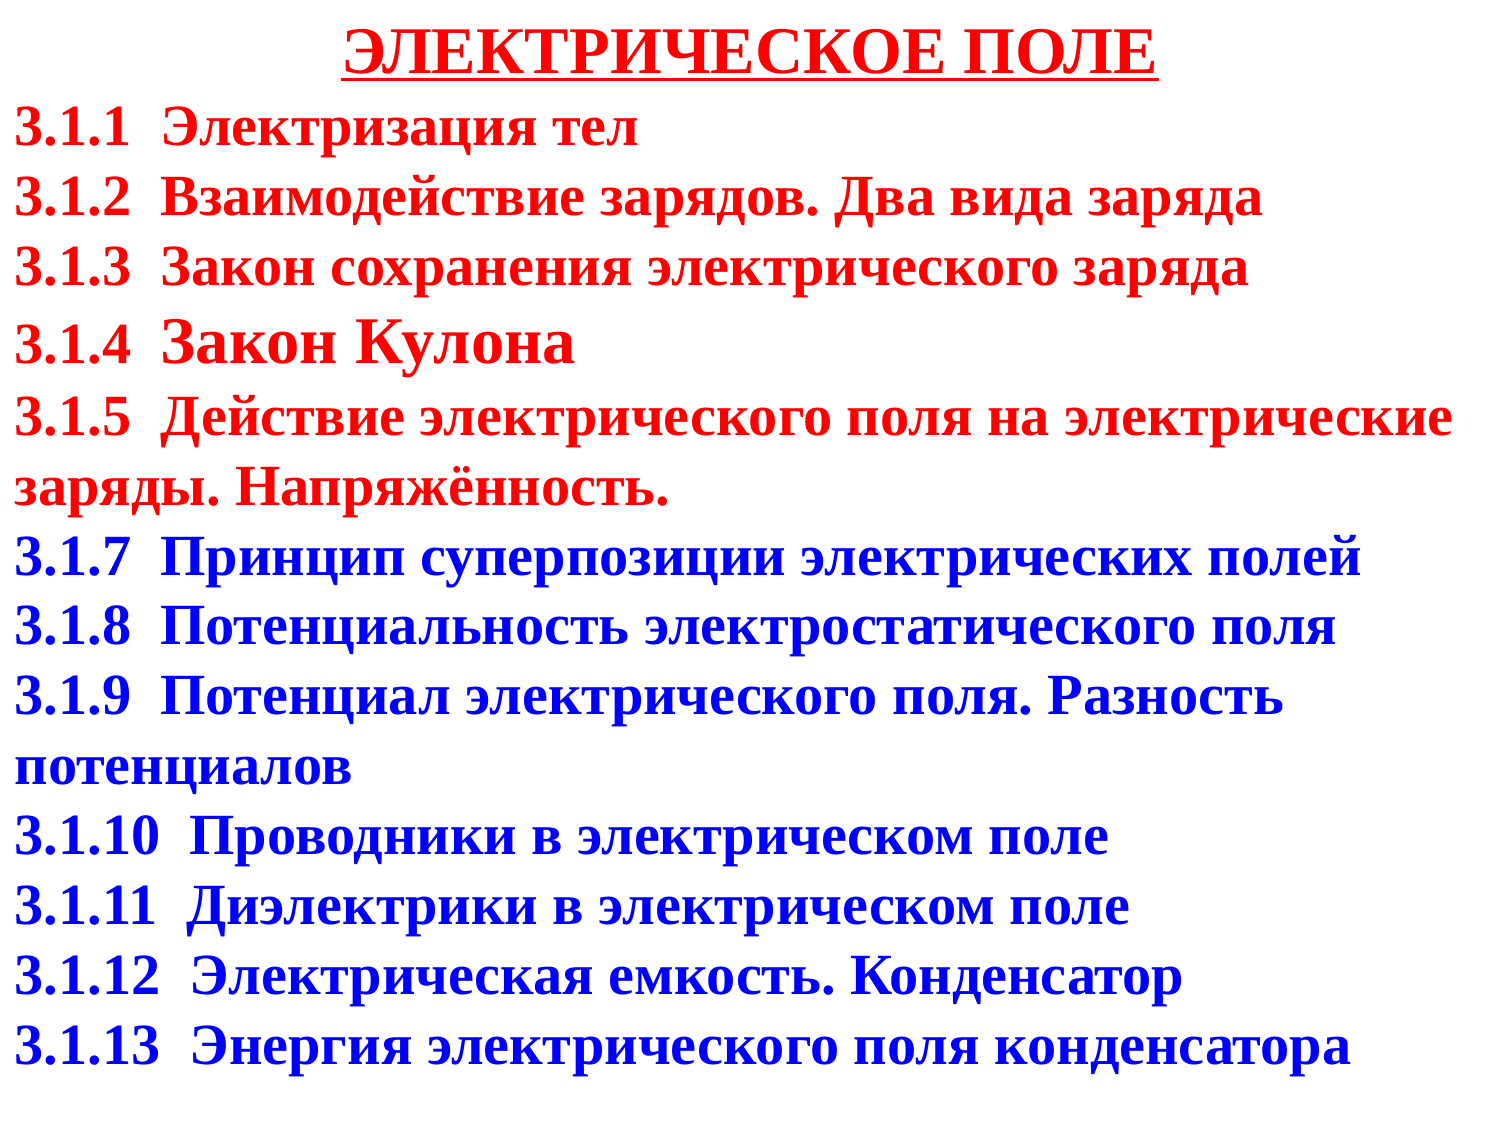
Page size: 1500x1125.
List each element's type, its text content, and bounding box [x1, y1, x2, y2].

text_box 3.1.7 Принцип суперпозиции электрических полей 3.1.8 Потенциальность электростатического поля 3.1.9 Потенциал электрического поля. Разность потенциалов 3.1.10 Проводники в электрическом поле 3.1.11 Диэлектрики в электрическом поле 3.1.12 Электрическая емкость. Конденсатор 3.1.13 Энергия электрического поля конденсатора [0, 509, 1500, 1084]
text_box ЭЛЕКТРИЧЕСКОЕ ПОЛЕ 3.1.1 Электризация тел 3.1.2 Взаимодействие зарядов. Два вида заряда 3.1.3 Закон сохранения электрического заряда 3.1.4 Закон Кулона 3.1.5 Действие электрического поля на электрические заряды. Напряжённость. [0, 0, 1500, 509]
